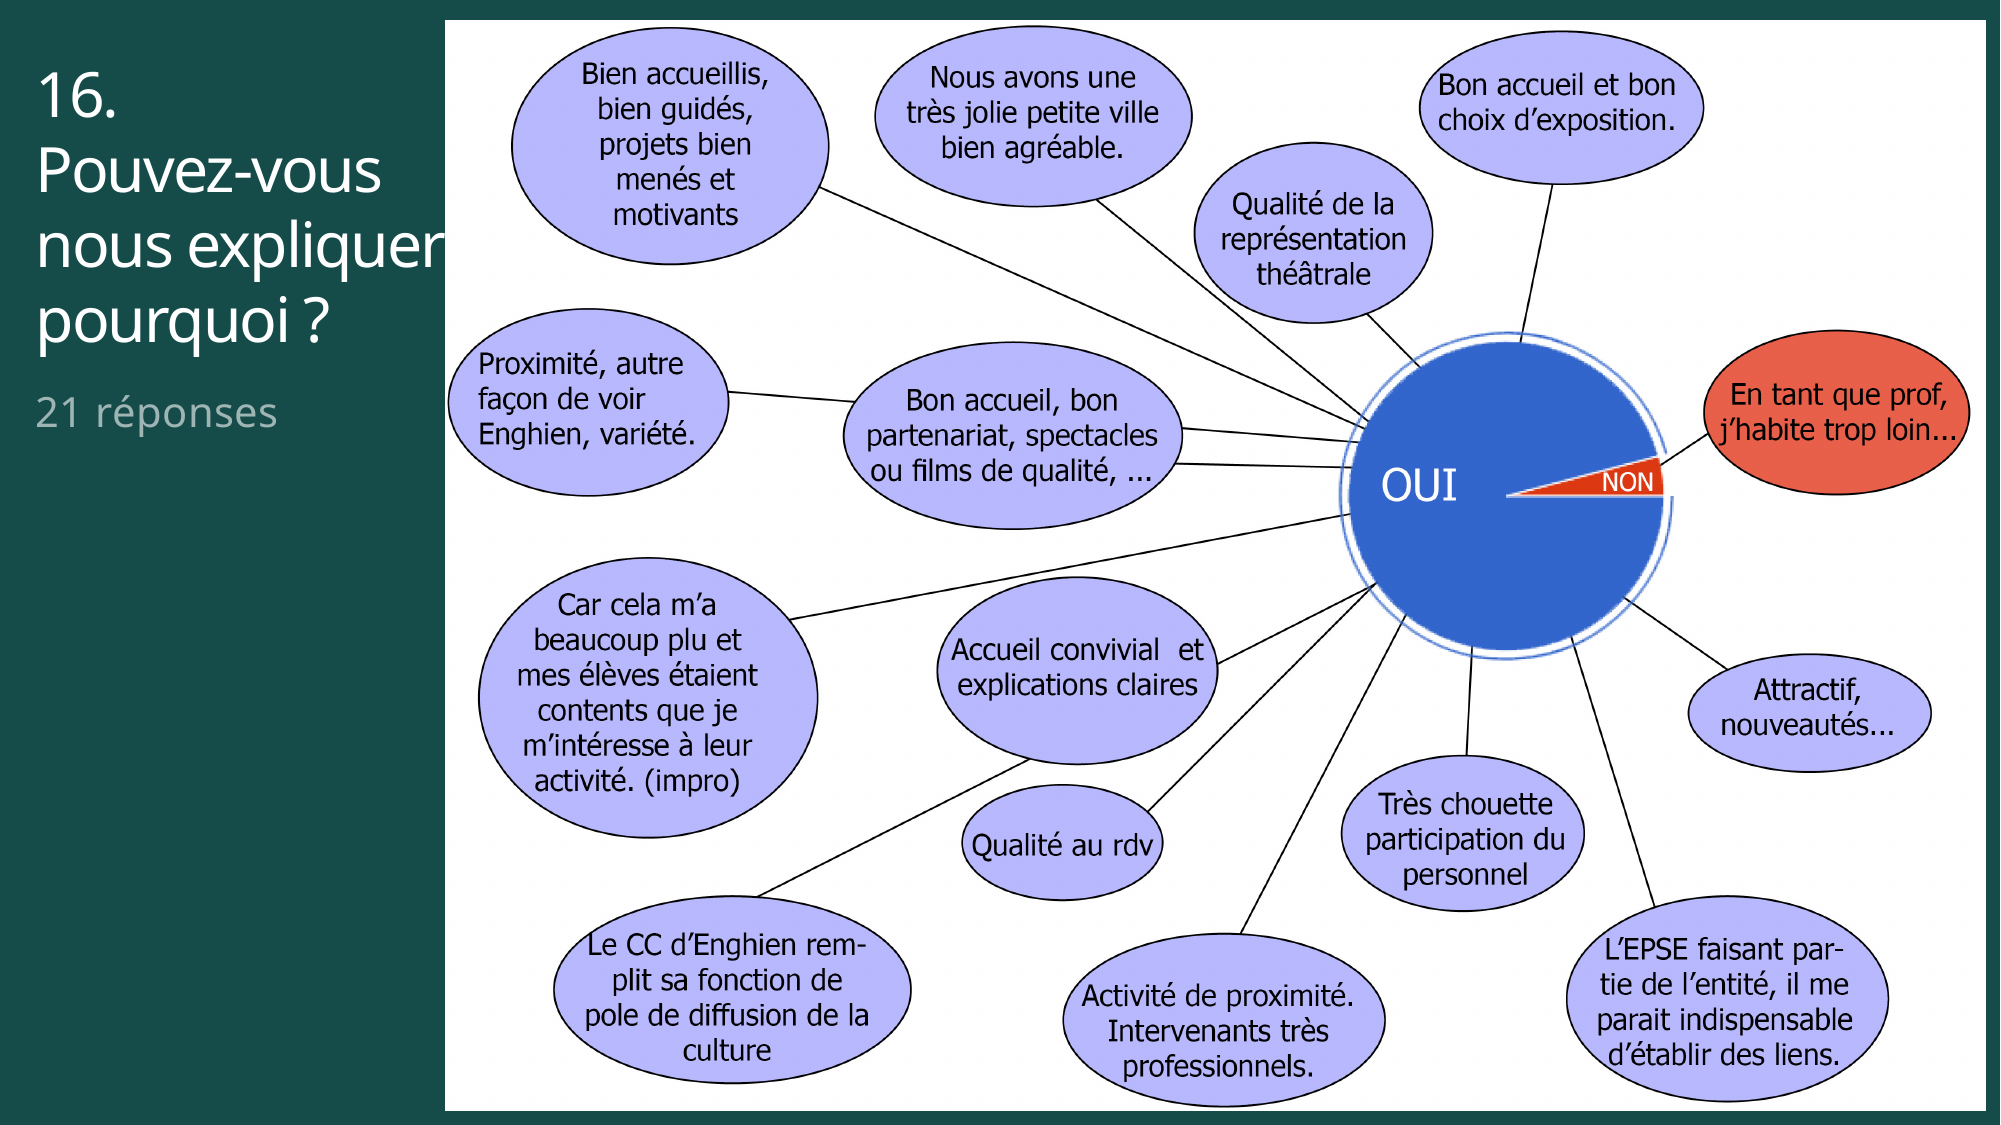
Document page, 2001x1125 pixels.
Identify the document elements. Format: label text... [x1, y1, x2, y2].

text_box 21 réponses [35, 375, 445, 904]
title 16. Pouvez-vous nous expliquer pourquoi ? [35, 0, 855, 375]
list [445, 20, 1986, 1111]
text_box [0, 0, 2000, 1125]
